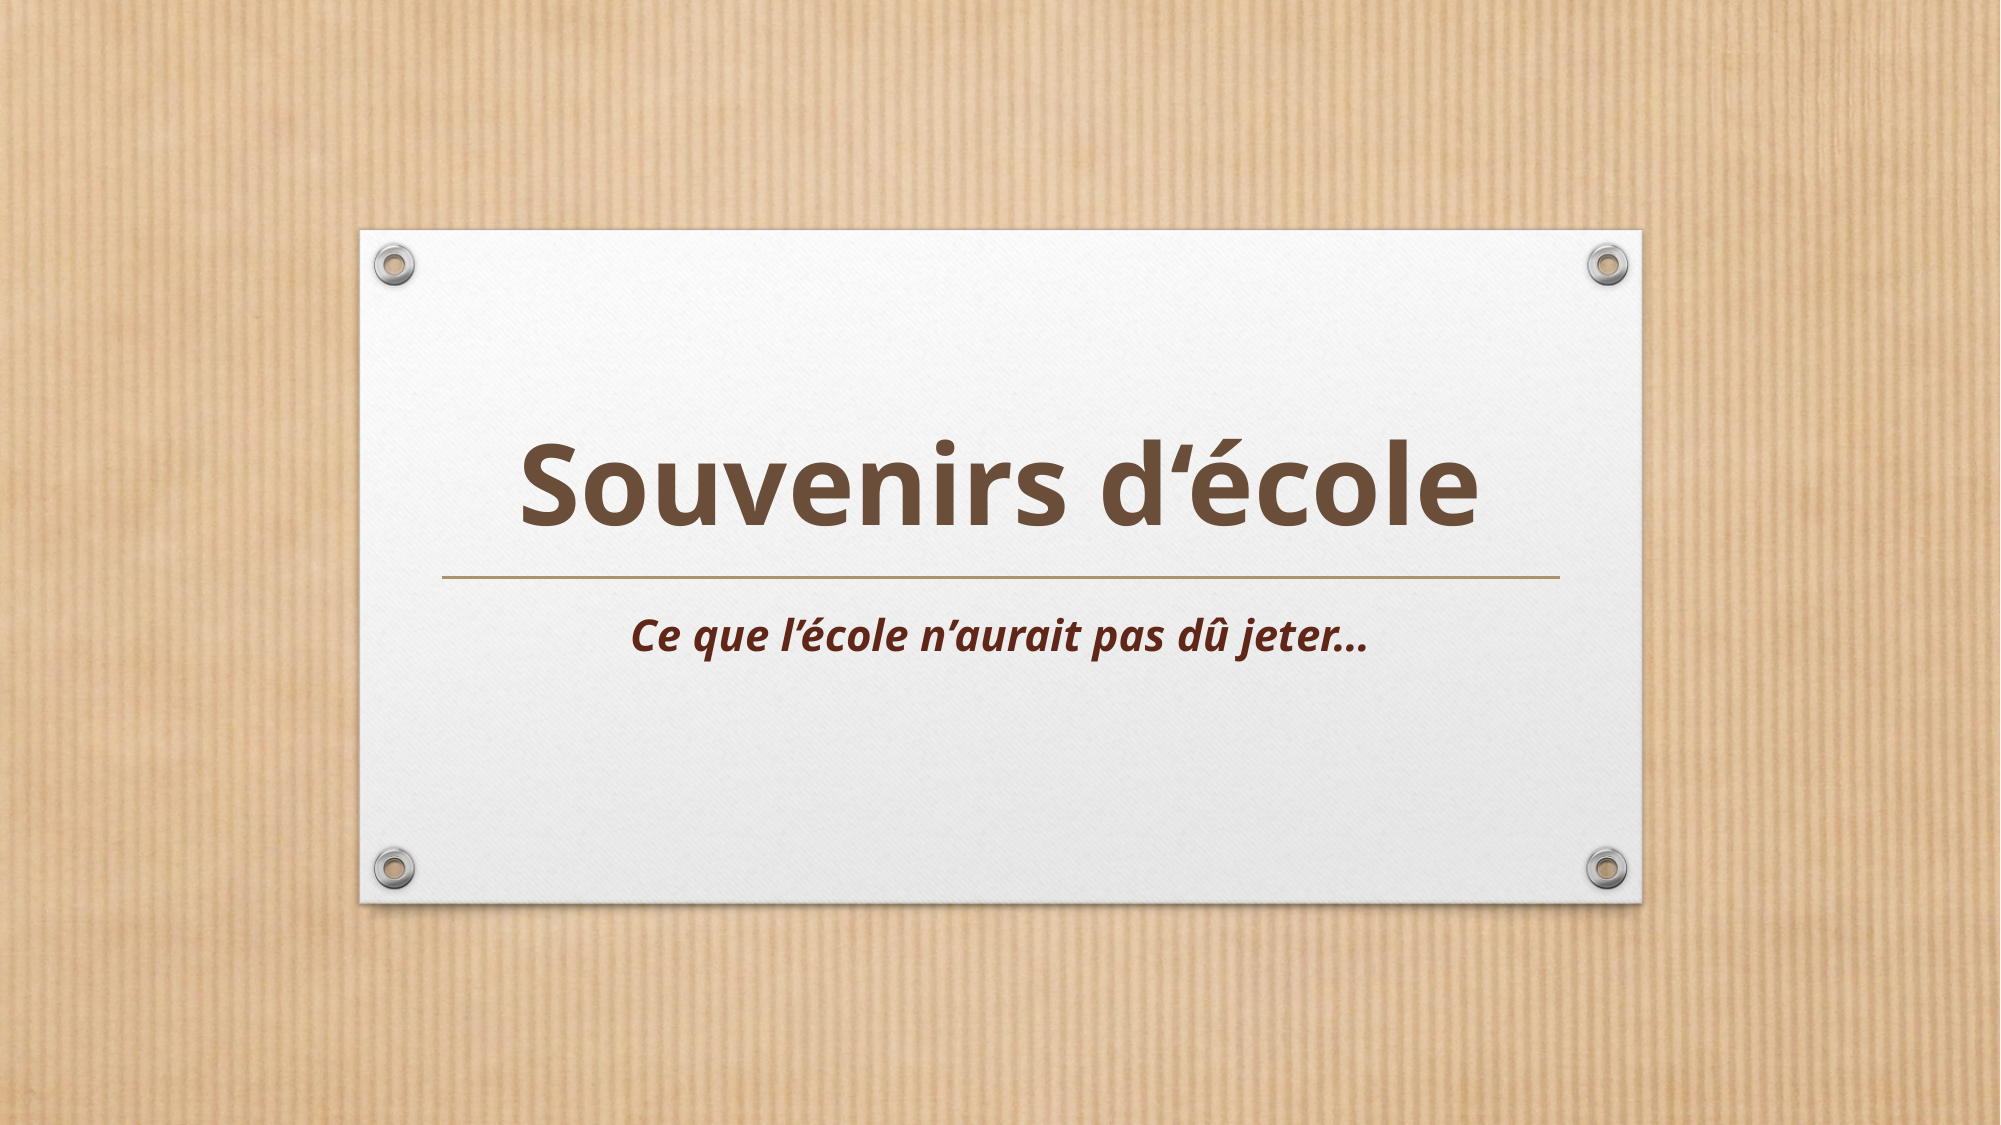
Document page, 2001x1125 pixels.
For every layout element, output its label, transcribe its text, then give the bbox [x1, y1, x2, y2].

title Souvenirs d‘école [441, 306, 1560, 556]
subtitle Ce que l’école n’aurait pas dû jeter… [441, 600, 1560, 817]
picture [0, 0, 2001, 1125]
